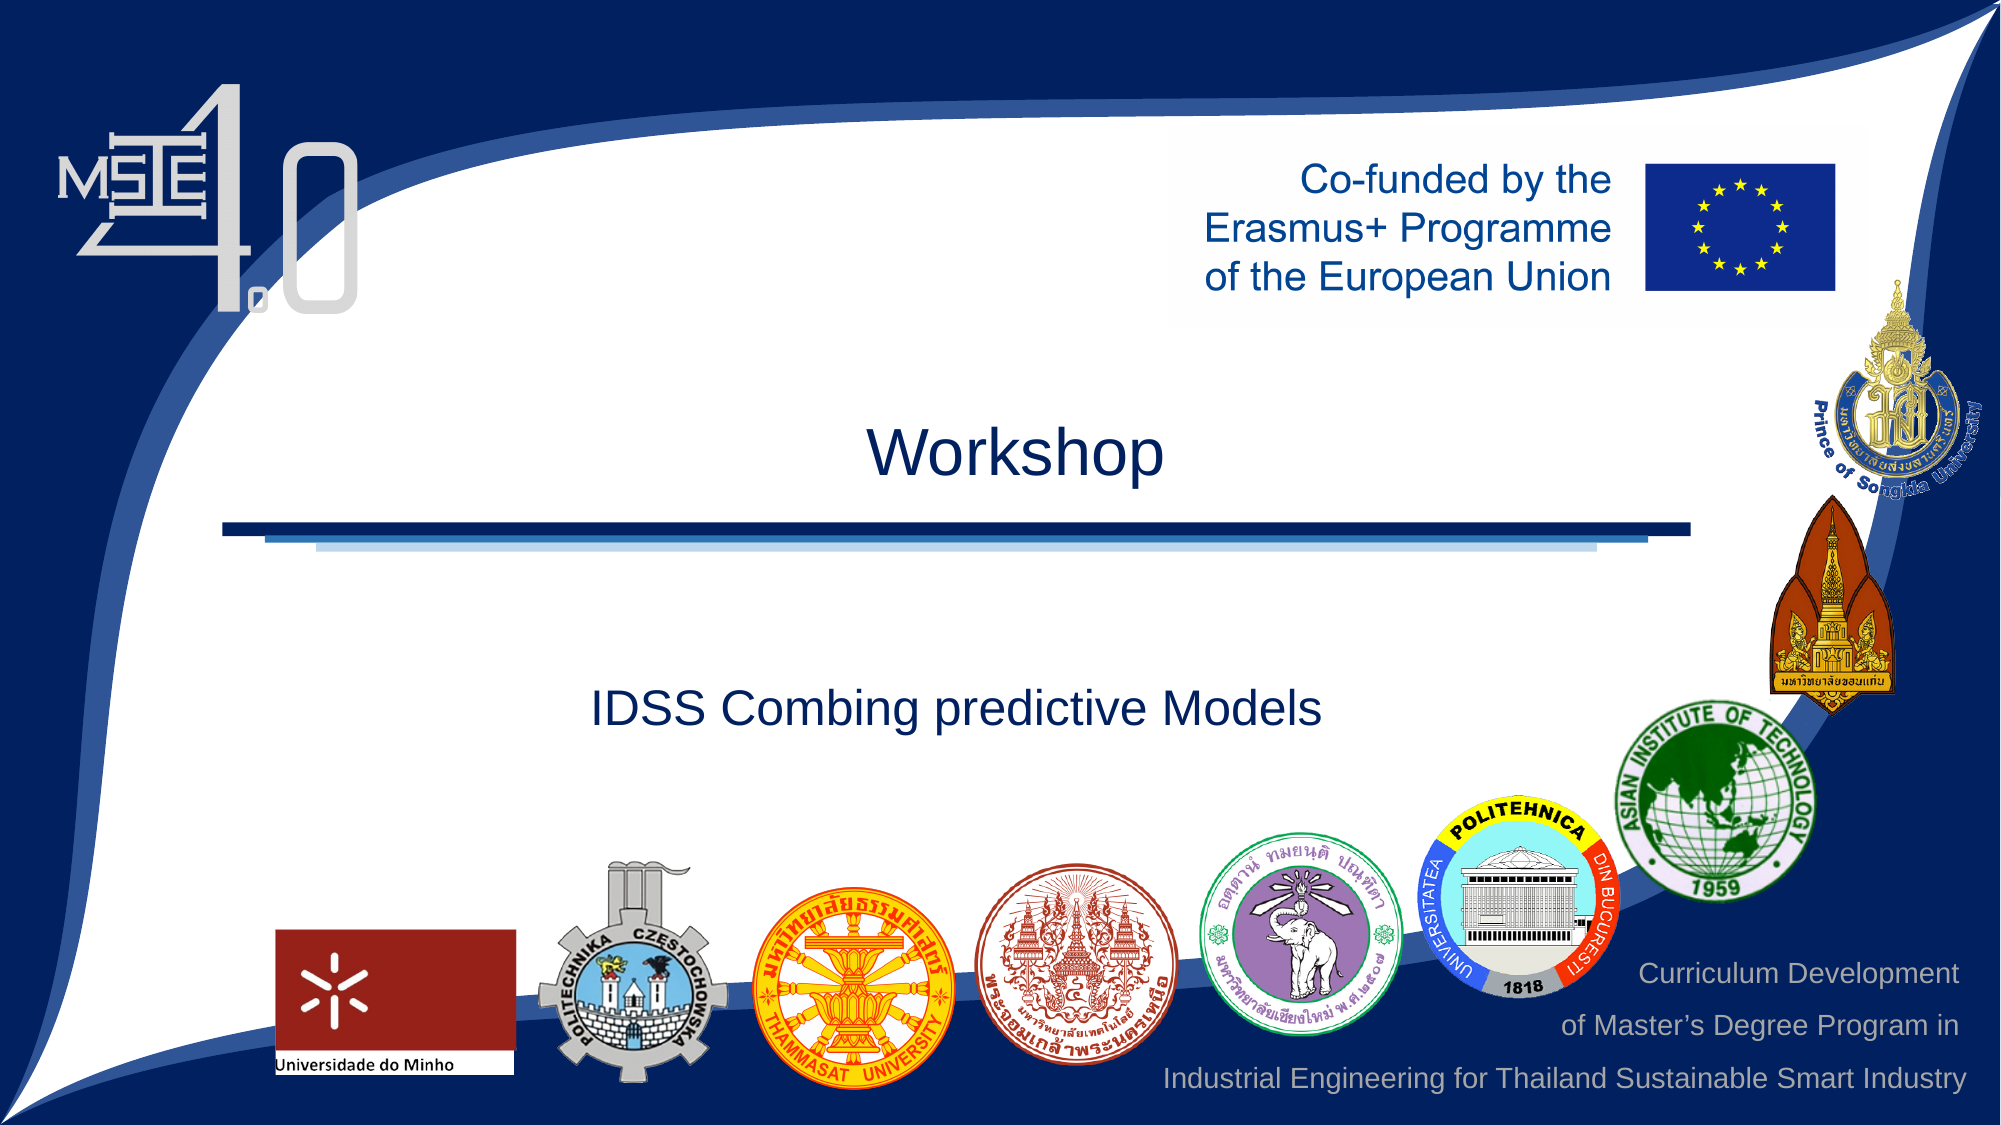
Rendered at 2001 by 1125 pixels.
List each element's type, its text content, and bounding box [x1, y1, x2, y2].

subtitle IDSS Combing predictive Models [222, 602, 1691, 817]
picture [235, 849, 740, 1106]
picture [752, 887, 956, 1090]
text_box Workshop [222, 361, 1810, 546]
picture [974, 126, 1984, 1066]
